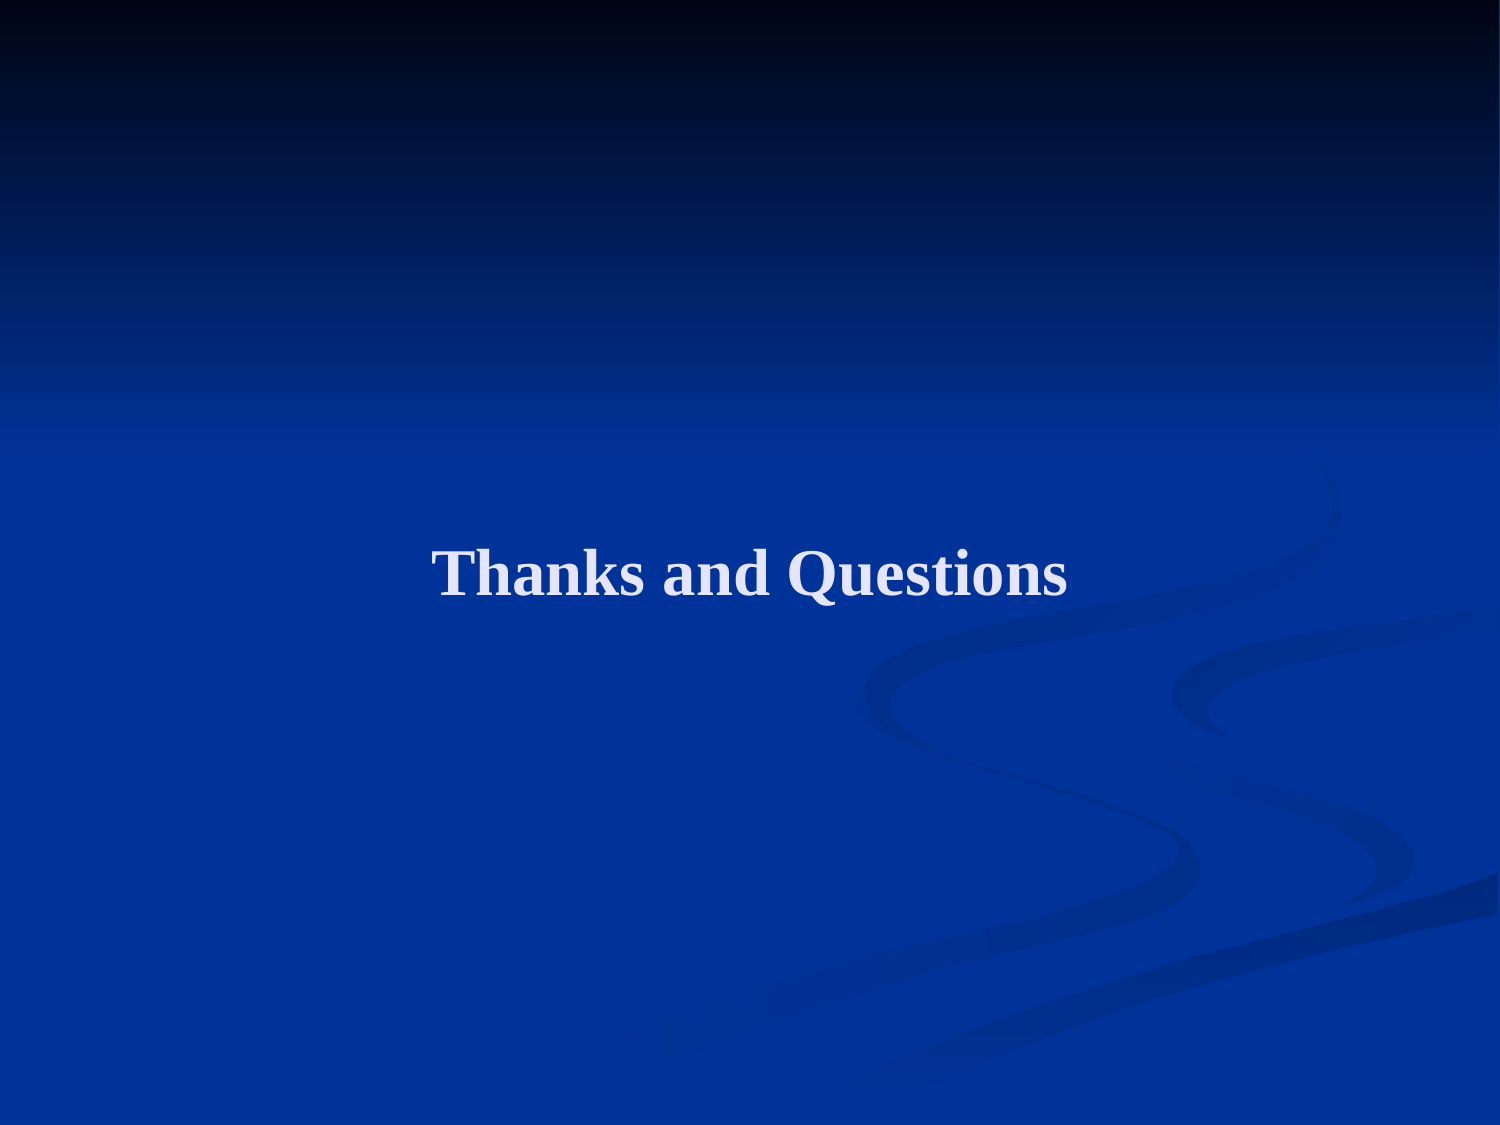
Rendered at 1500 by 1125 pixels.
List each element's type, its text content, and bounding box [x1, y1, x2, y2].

title Thanks and Questions [74, 474, 1426, 663]
